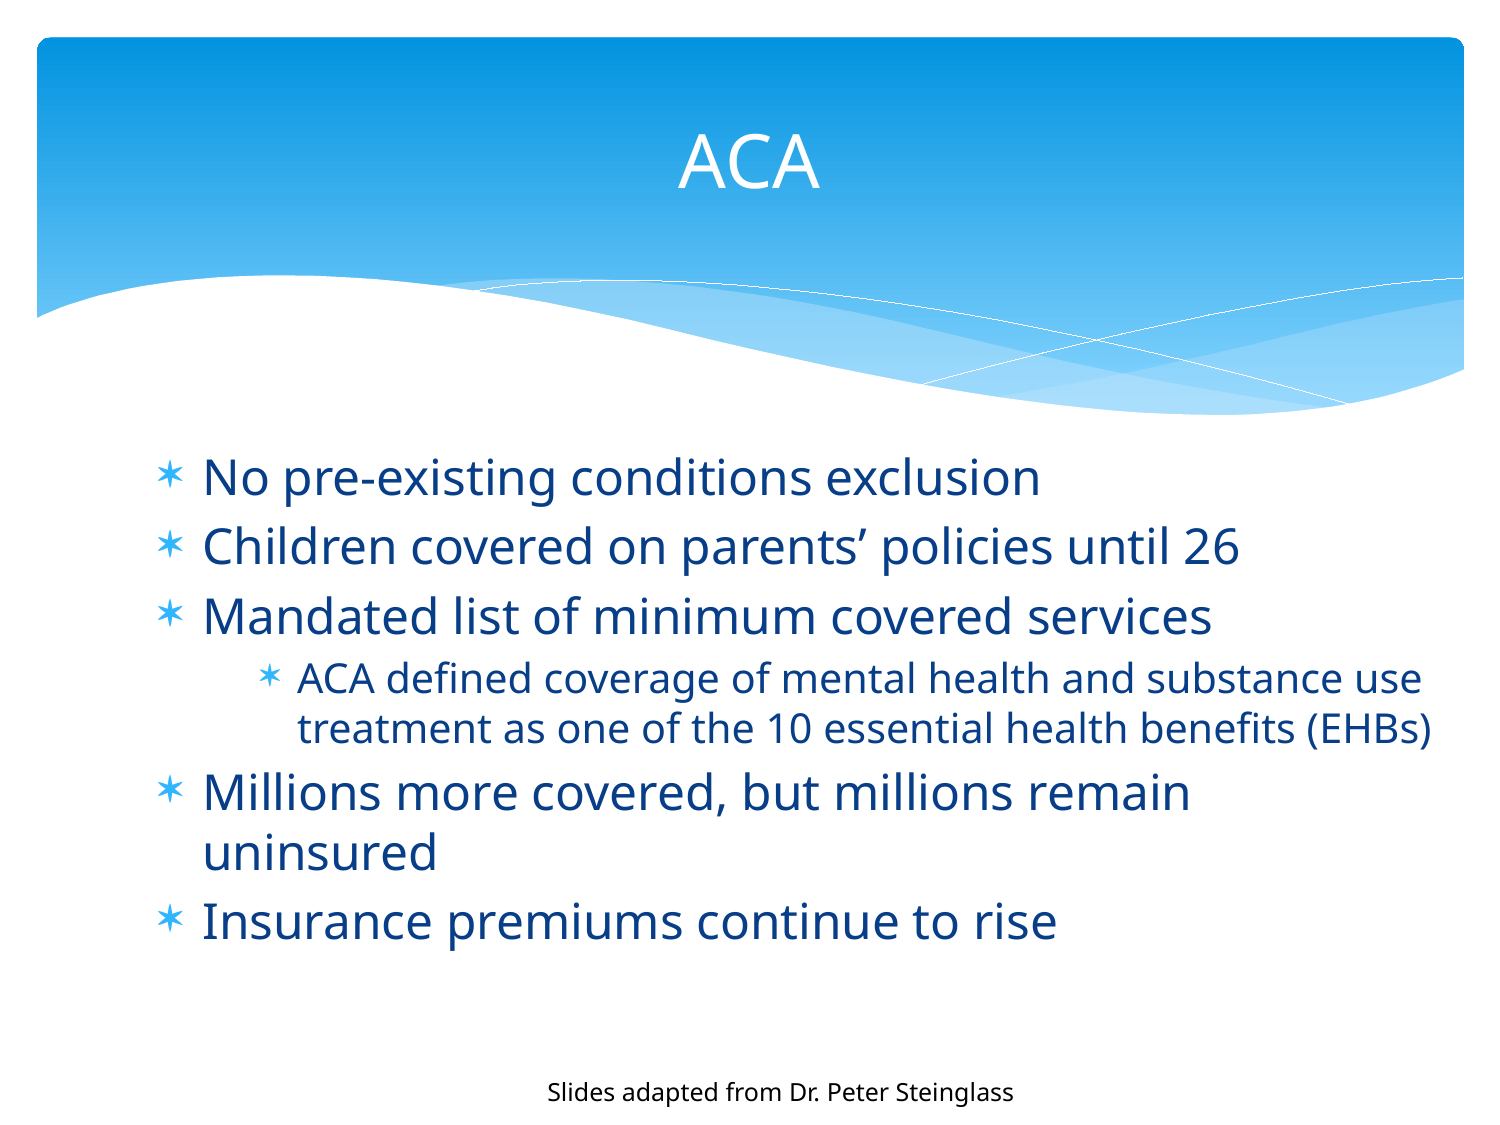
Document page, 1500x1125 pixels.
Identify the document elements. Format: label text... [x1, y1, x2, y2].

list No pre-existing conditions exclusion Children covered on parents’ policies until 26 Mandated list of minimum covered services ACA defined coverage of mental health and substance use treatment as one of the 10 essential health benefits (EHBs) Millions more covered, but millions remain uninsured Insurance premiums continue to rise [143, 438, 1450, 1005]
text_box Slides adapted from Dr. Peter Steinglass [406, 1069, 1157, 1115]
title ACA [75, 55, 1425, 261]
